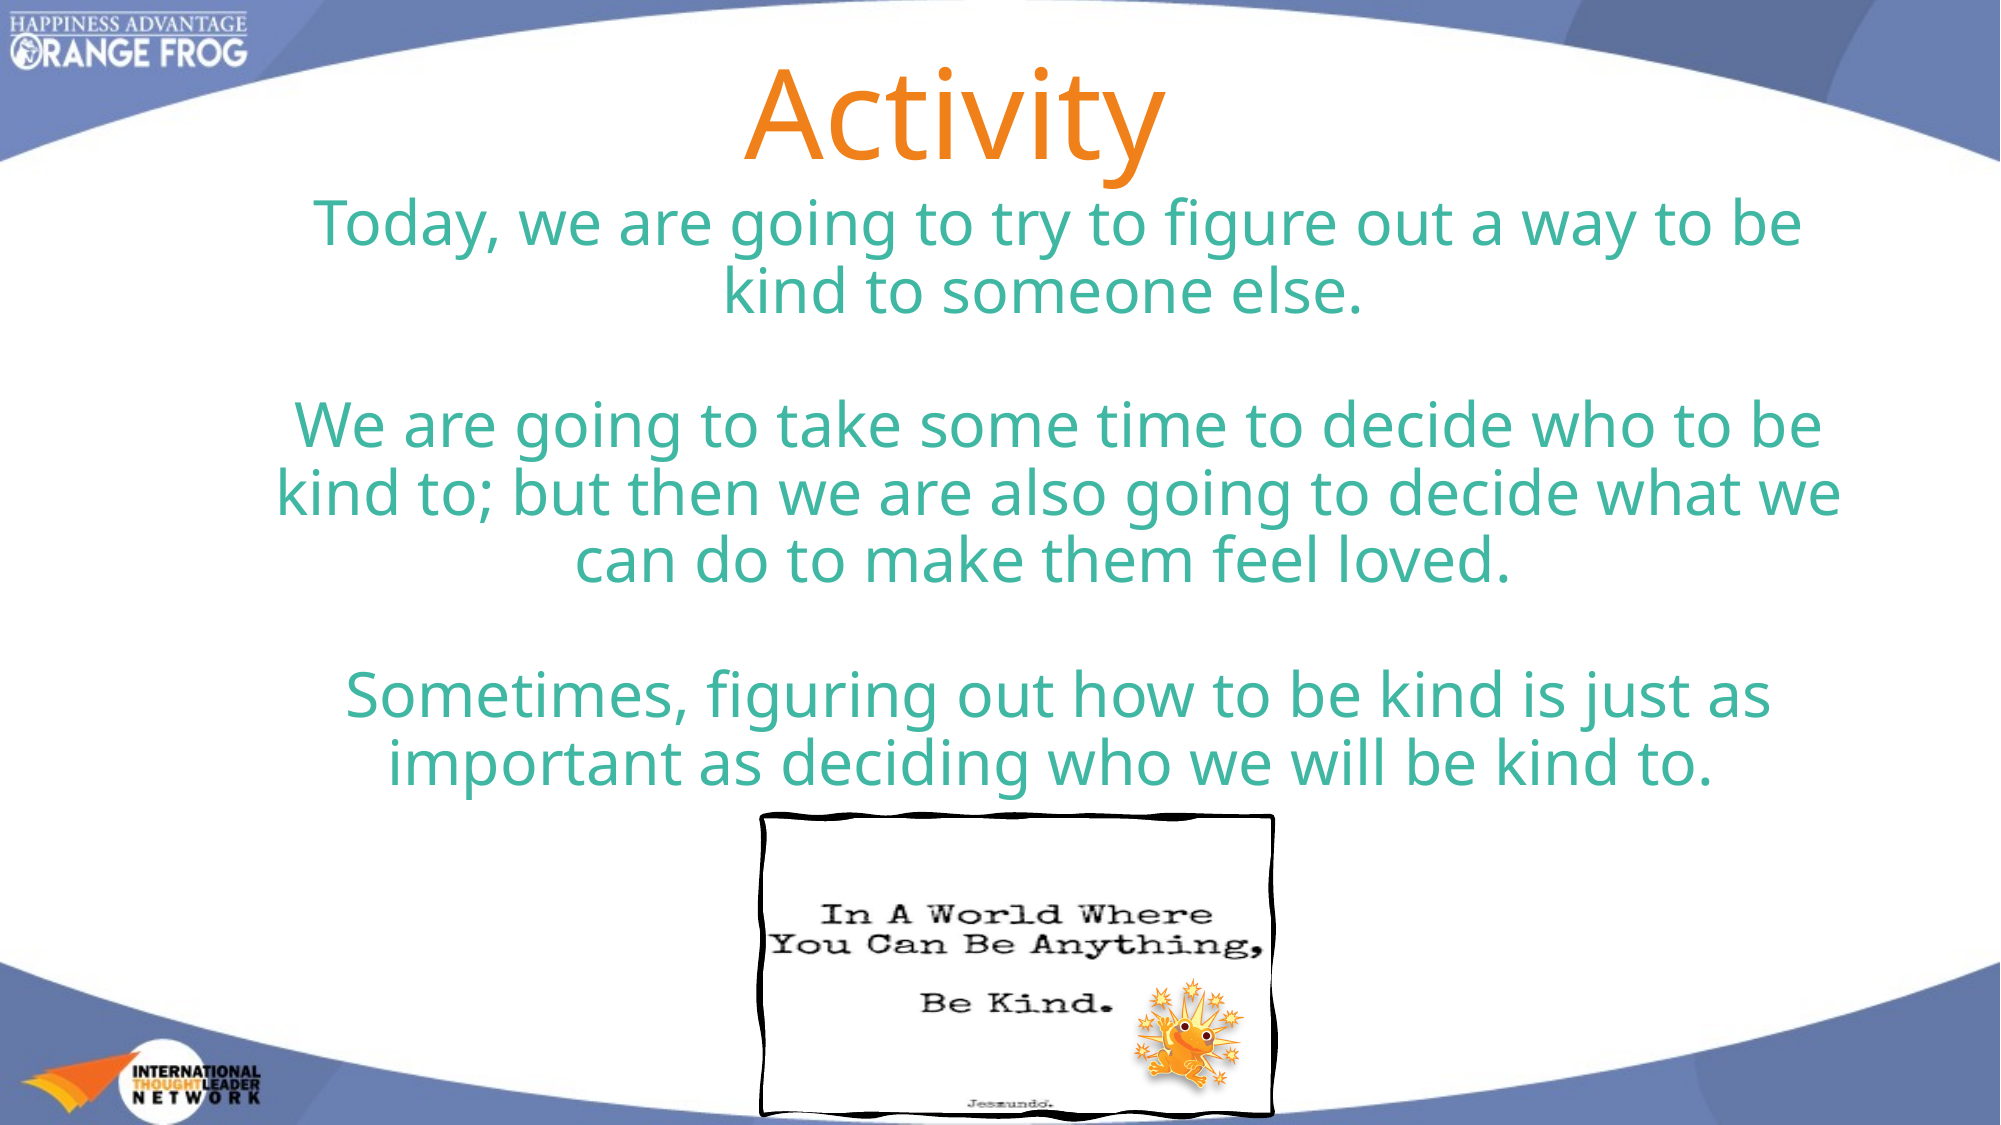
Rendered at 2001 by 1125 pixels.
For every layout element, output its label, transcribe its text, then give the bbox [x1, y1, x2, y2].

text_box Today, we are going to try to figure out a way to be kind to someone else. We are going to take some time to decide who to be kind to; but then we are also going to decide what we can do to make them feel loved. Sometimes, figuring out how to be kind is just as important as deciding who we will be kind to. [232, 184, 1888, 941]
picture [0, 0, 2000, 1125]
text_box Activity [729, 29, 1271, 184]
